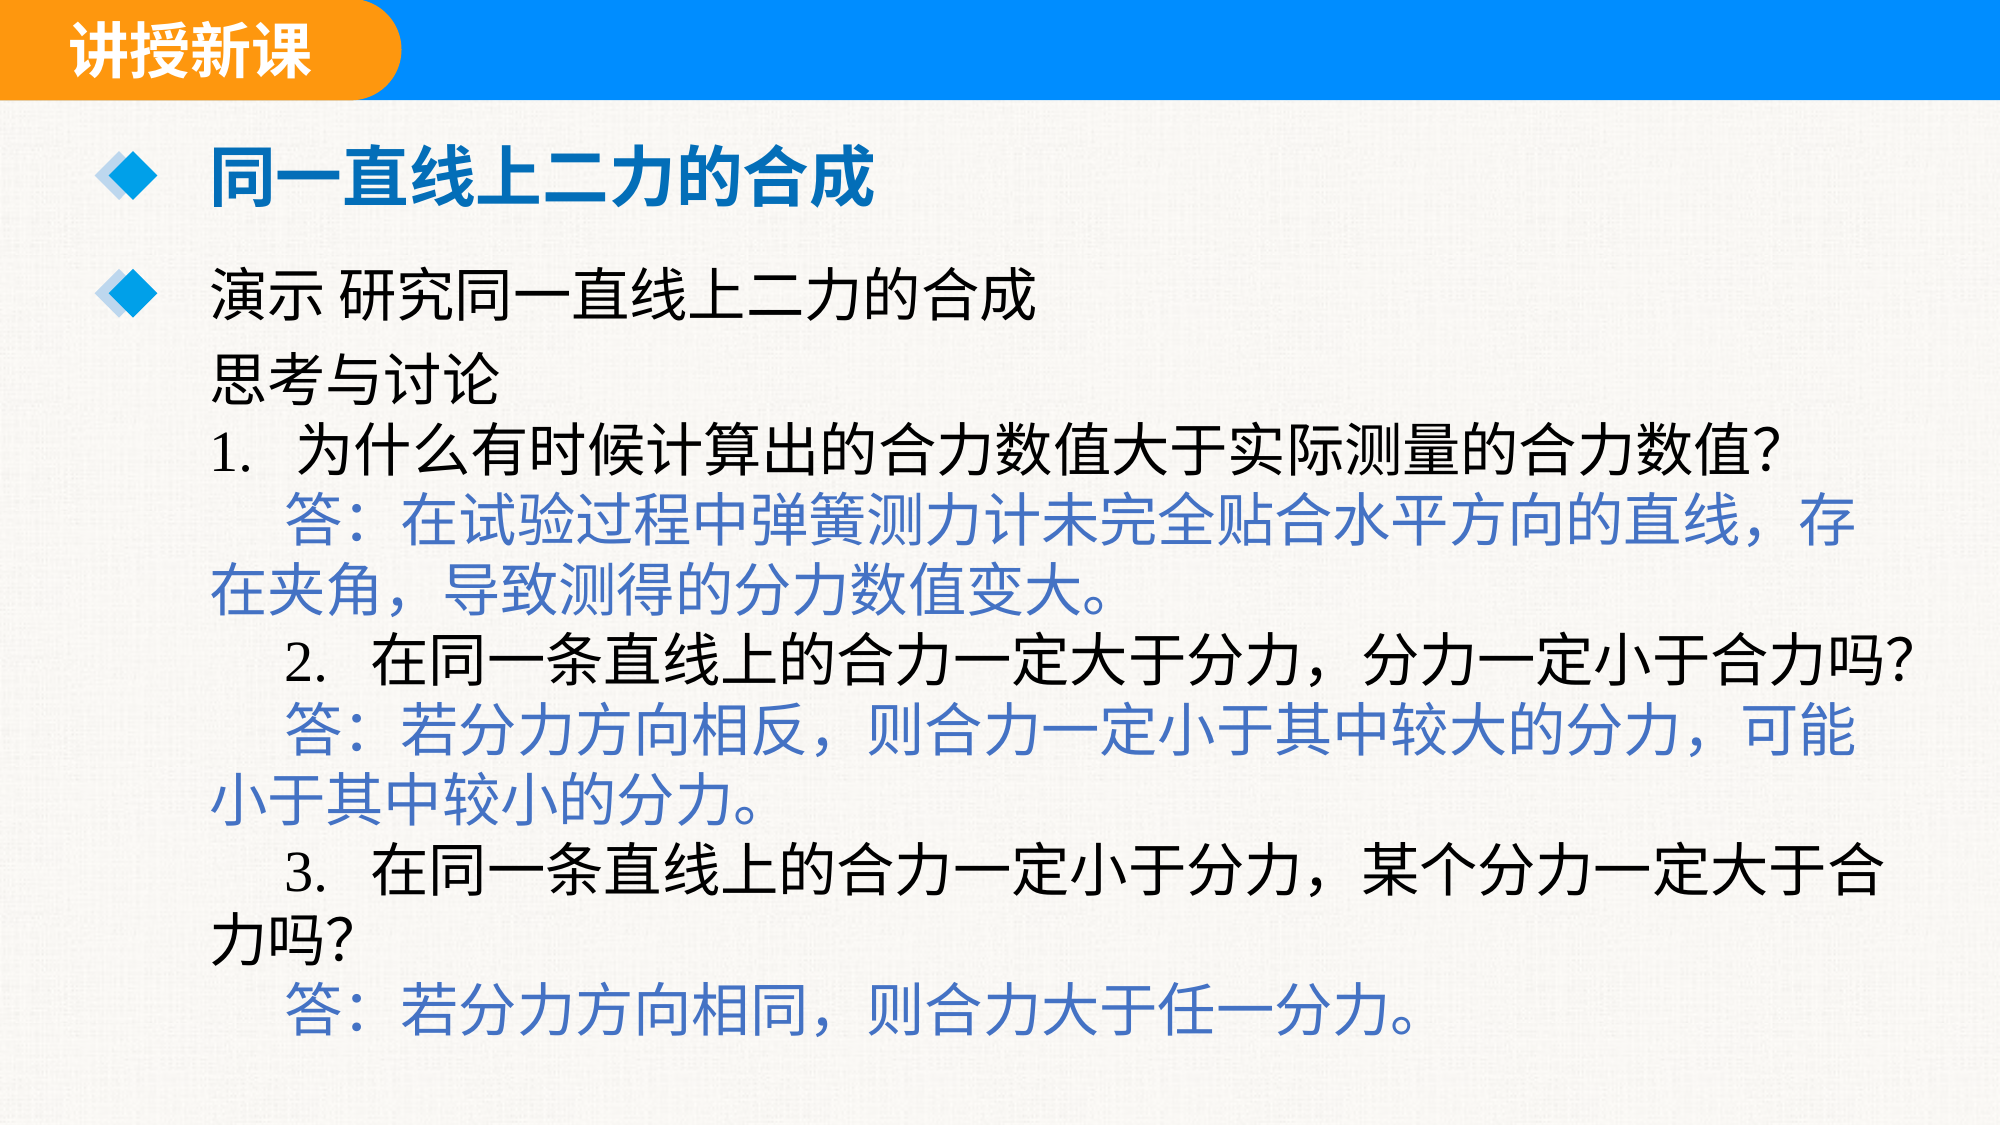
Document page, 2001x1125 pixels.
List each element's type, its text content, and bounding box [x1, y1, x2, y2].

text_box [101, 275, 151, 311]
text_box 思考与讨论 1. 为什么有时候计算出的合力数值大于实际测量的合力数值？ 答：在试验过程中弹簧测力计未完全贴合水平方向的直线，存在夹角，导致测得的分力数值变大。 2. 在同一条直线上的合力一定大于分力，分力一定小于合力吗？ 答：若分力方向相反，则合力一定小于其中较大的分力，可能小于其中较小的分力。 3. 在同一条直线上的合力一定小于分力，某个分力一定大于合力吗？ 答：若分力方向相同，则合力大于任一分力。 [194, 336, 1921, 1051]
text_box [101, 158, 151, 193]
text_box 演示 研究同一直线上二力的合成 [194, 250, 1152, 336]
text_box 同一直线上二力的合成 [194, 127, 937, 223]
